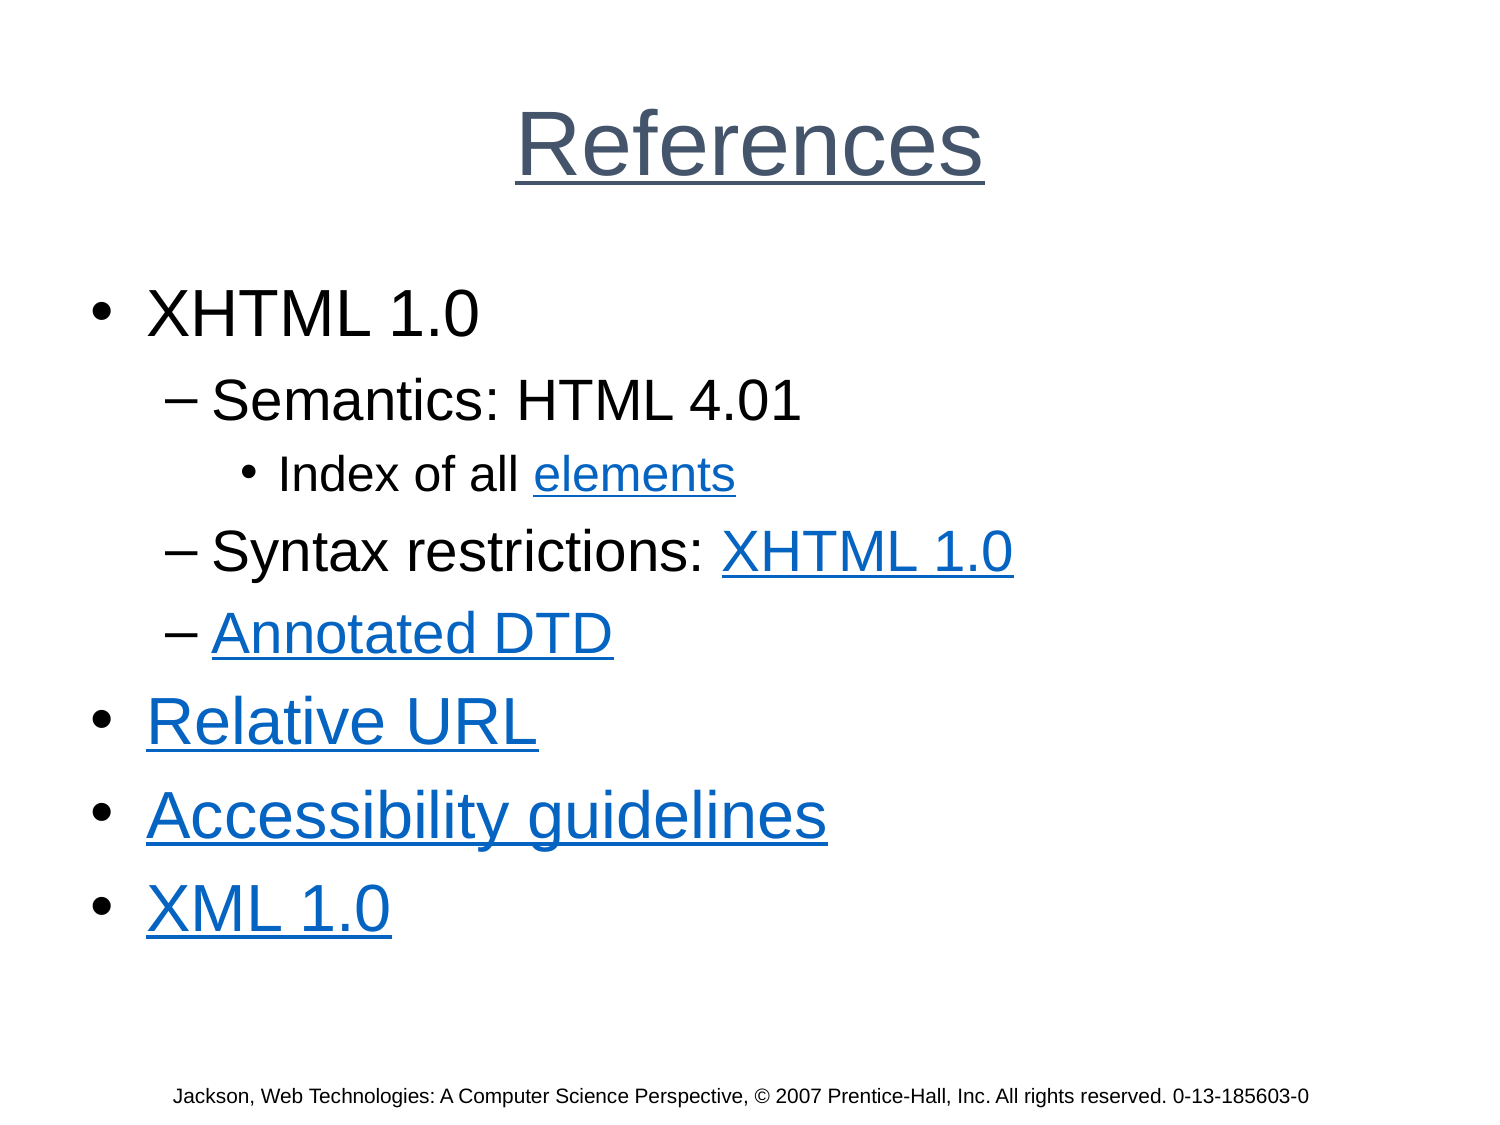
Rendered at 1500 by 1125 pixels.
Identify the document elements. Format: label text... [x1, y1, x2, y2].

footer Jackson, Web Technologies: A Computer Science Perspective, © 2007 Prentice-Hall, Inc. All rights reserved. 0-13-185603-0 [75, 1074, 1413, 1103]
title References [75, 45, 1425, 233]
list XHTML 1.0 Semantics: HTML 4.01 Index of all elements Syntax restrictions: XHTML 1.0 Annotated DTD Relative URL Accessibility guidelines XML 1.0 [75, 262, 1425, 1005]
